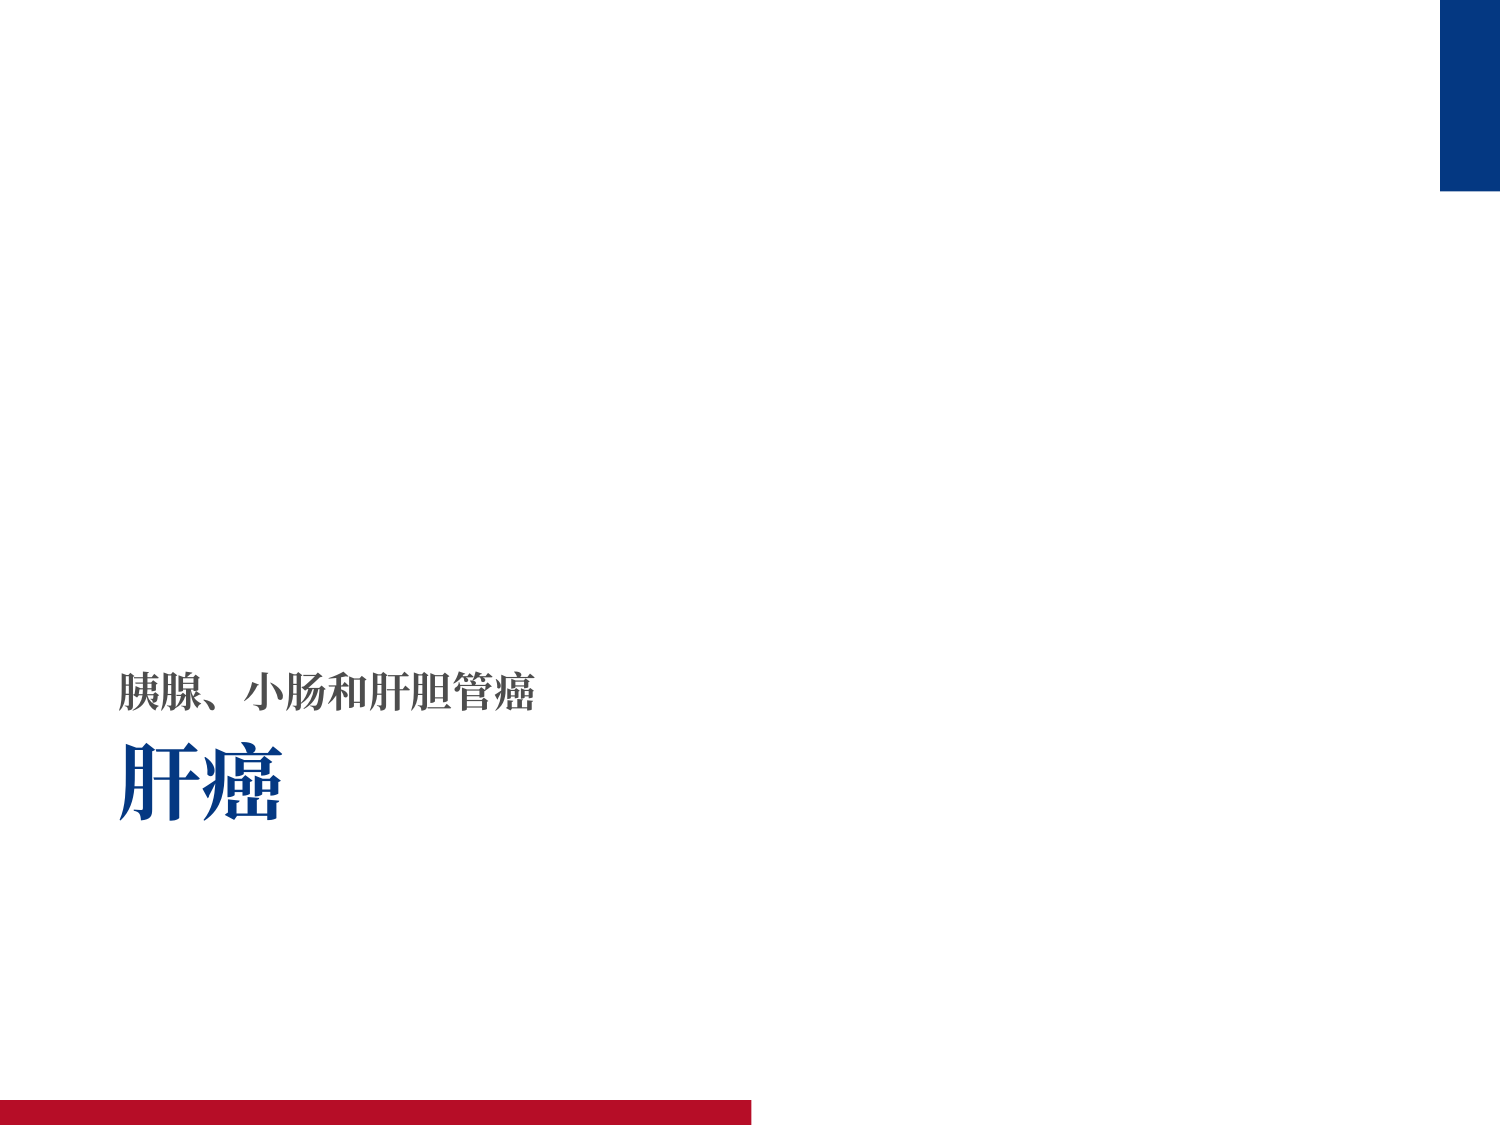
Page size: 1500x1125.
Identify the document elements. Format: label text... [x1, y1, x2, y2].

title 肝癌 [118, 723, 1394, 947]
list 胰腺、小肠和肝胆管癌 [118, 476, 1394, 723]
